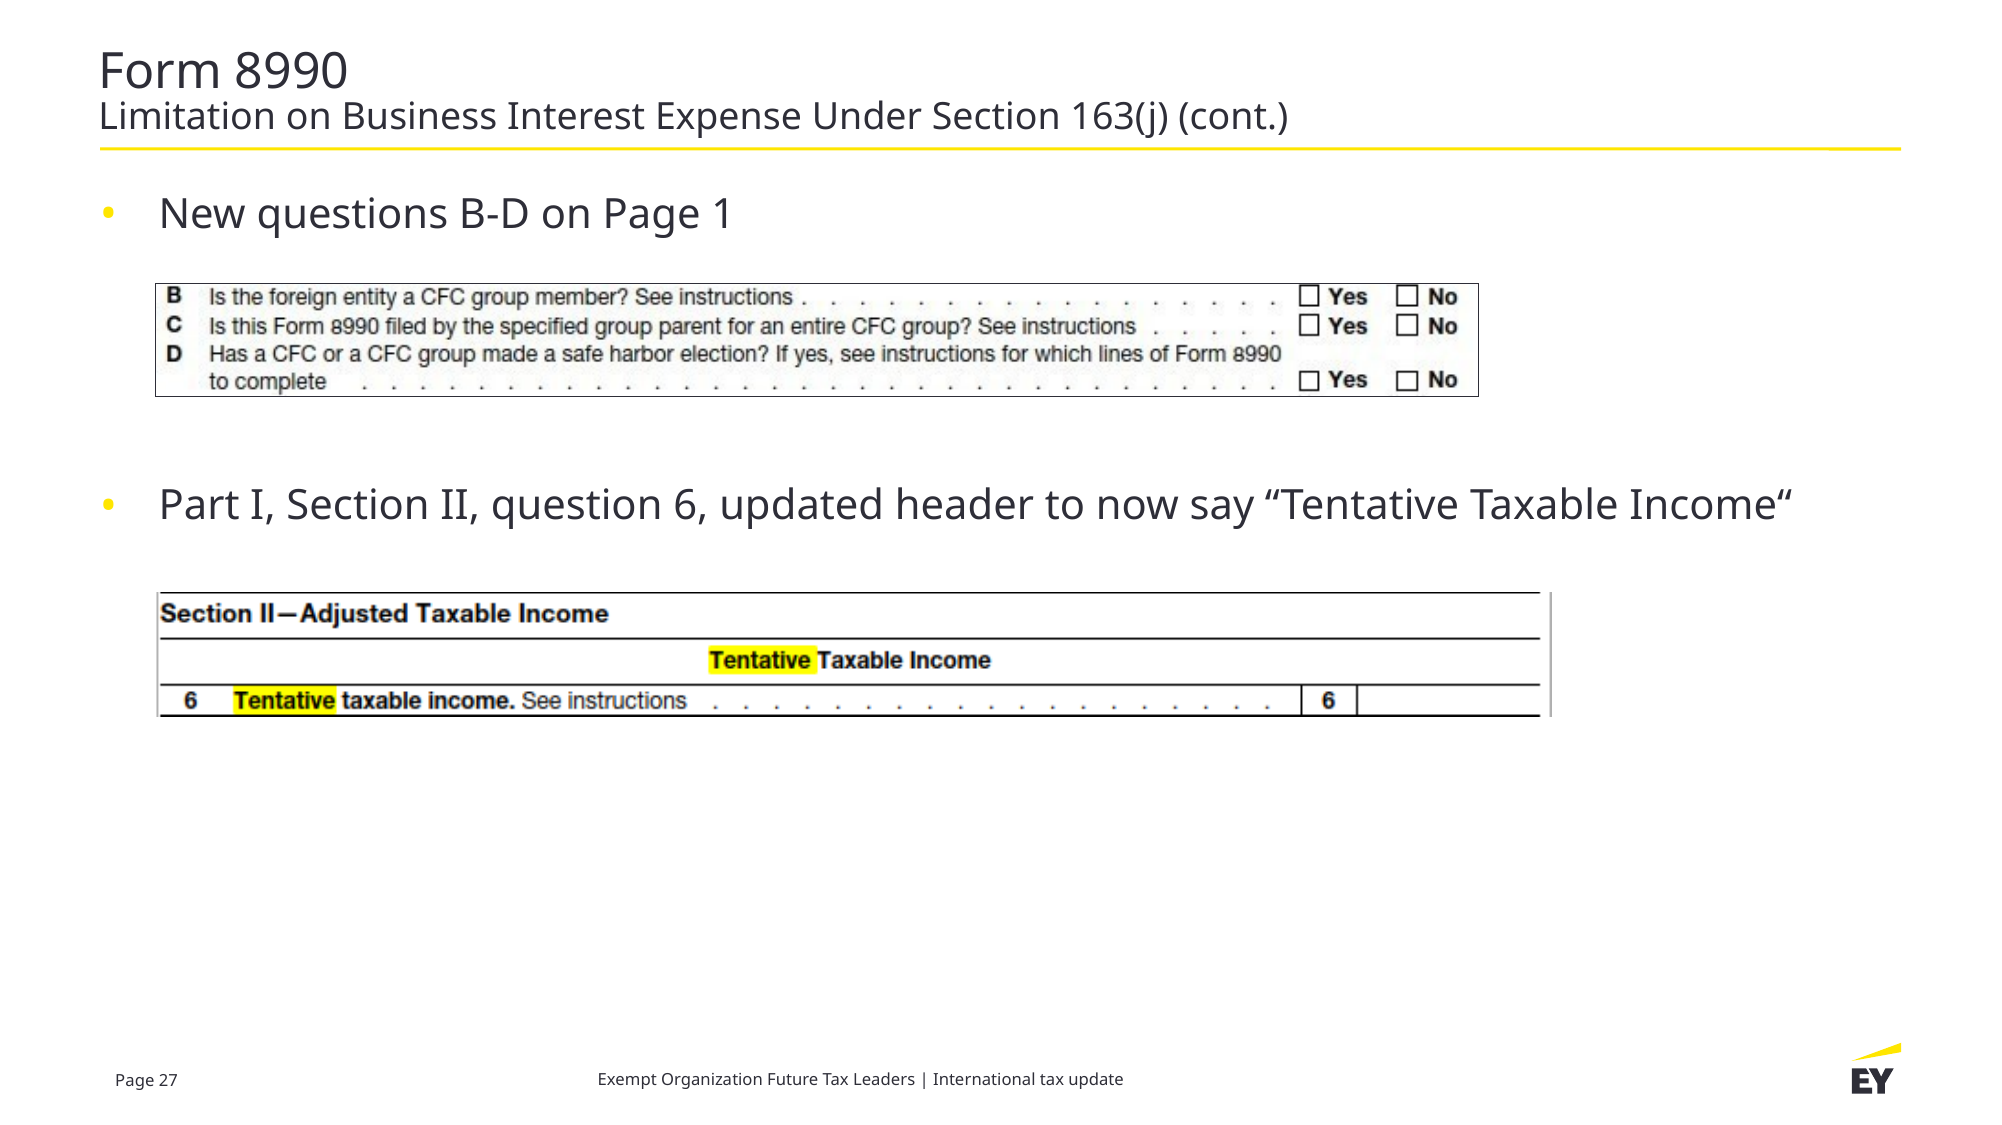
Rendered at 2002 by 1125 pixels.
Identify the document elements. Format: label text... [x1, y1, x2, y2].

footer Exempt Organization Future Tax Leaders | International tax update [531, 1061, 1192, 1092]
picture [155, 283, 1479, 398]
list New questions B-D on Page 1 Part I, Section II, question 6, updated header to now say “Tentative Taxable Income“ [100, 186, 1901, 999]
title Form 8990 Limitation on Business Interest Expense Under Section 163(j) (cont.) [98, 48, 1900, 146]
picture [155, 592, 1552, 718]
